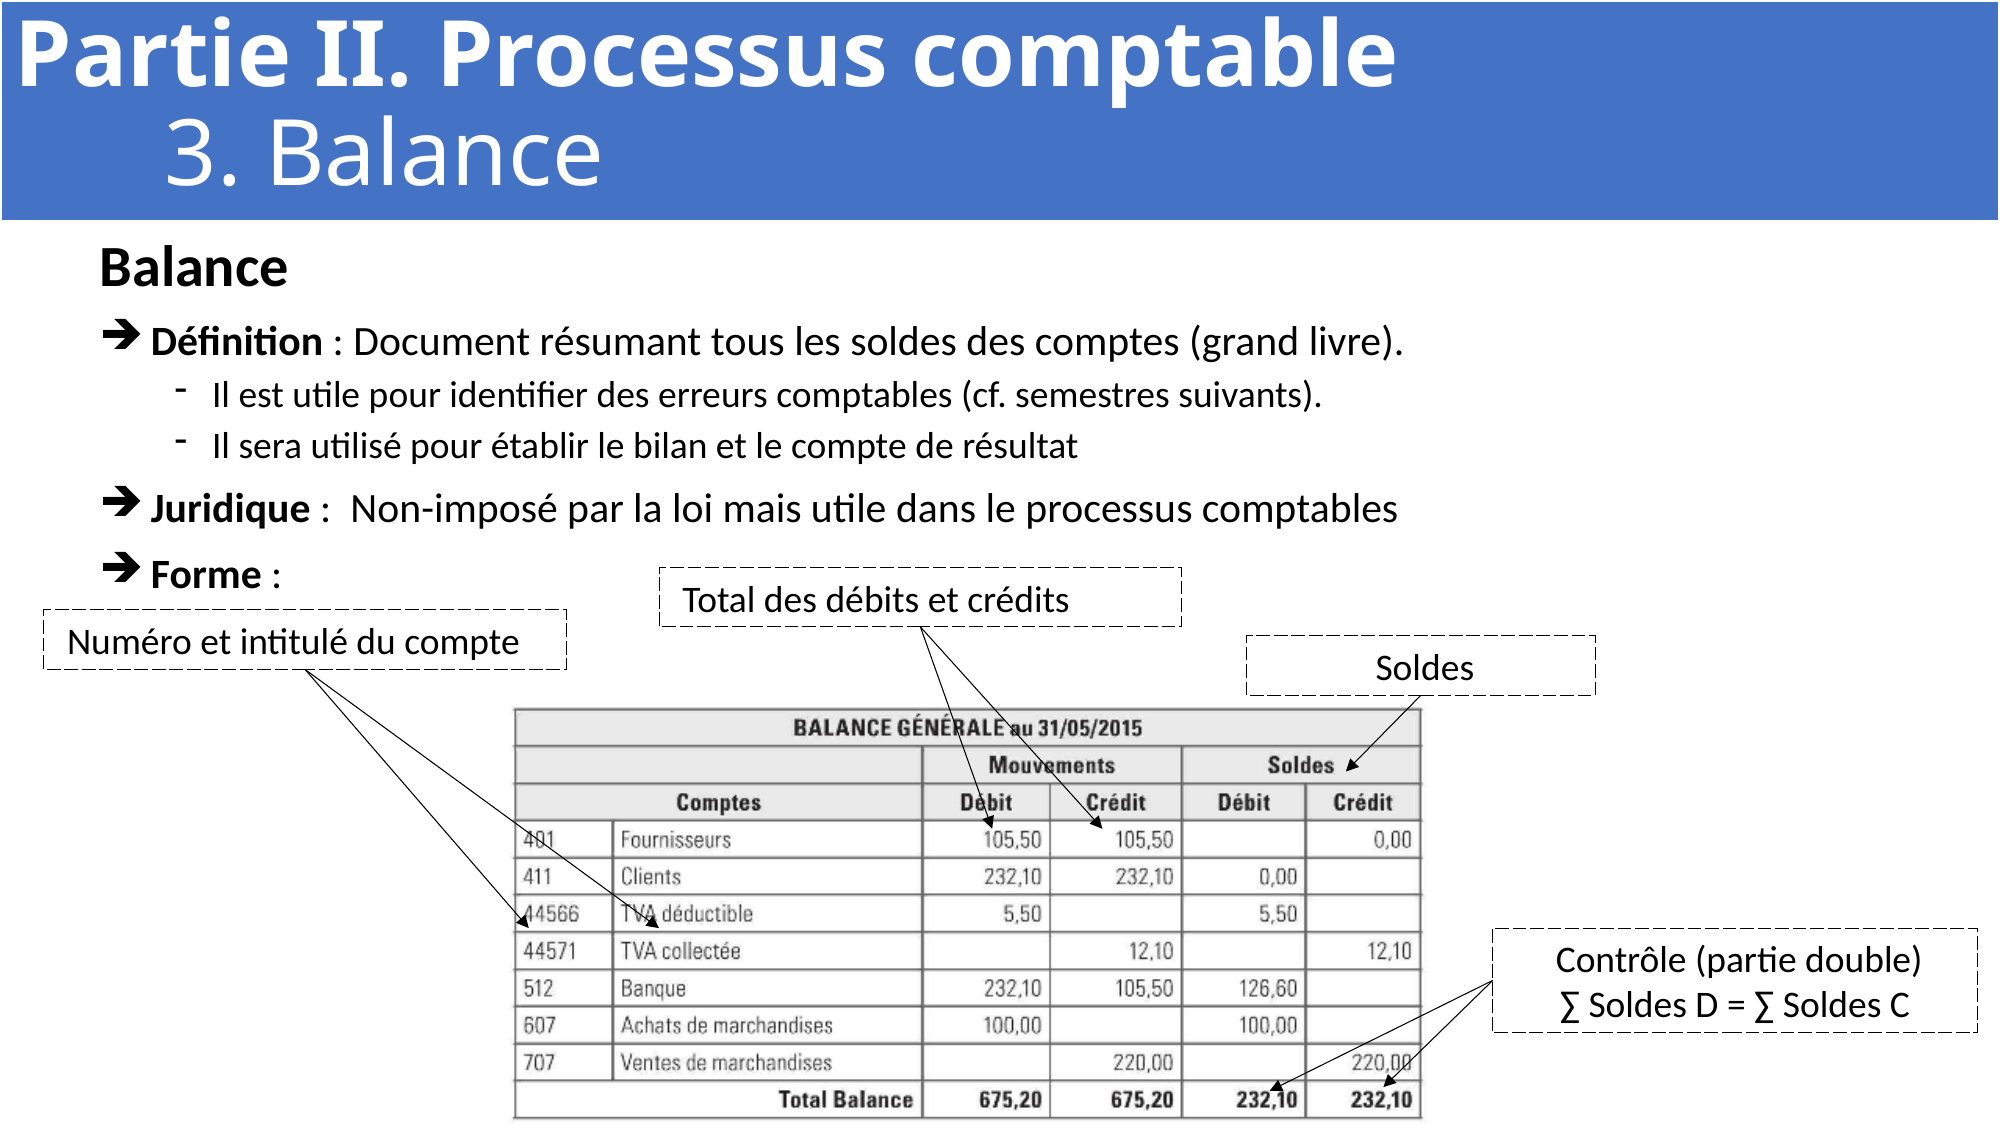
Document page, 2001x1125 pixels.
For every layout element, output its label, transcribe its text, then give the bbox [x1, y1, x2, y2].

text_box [920, 629, 1103, 829]
text_box Total des débits et crédits [659, 567, 1182, 627]
text_box Balance Définition : Document résumant tous les soldes des comptes (grand livre). Il est utile pour identifier des erreurs comptables (cf. semestres suivants). Il sera utilisé pour établir le bilan et le compte de résultat Juridique : Non-imposé par la loi mais utile dans le processus comptables Forme : [84, 228, 1913, 942]
text_box Contrôle (partie double) ∑ Soldes D = ∑ Soldes C [1492, 928, 1978, 1033]
text_box Numéro et intitulé du compte [43, 609, 567, 670]
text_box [305, 671, 660, 929]
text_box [1345, 697, 1421, 772]
text_box Soldes [1246, 635, 1596, 696]
text_box Partie II. Processus comptable 3. Balance [0, 0, 2000, 223]
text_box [1269, 981, 1493, 1091]
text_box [1383, 981, 1493, 1088]
picture [510, 703, 1428, 1125]
